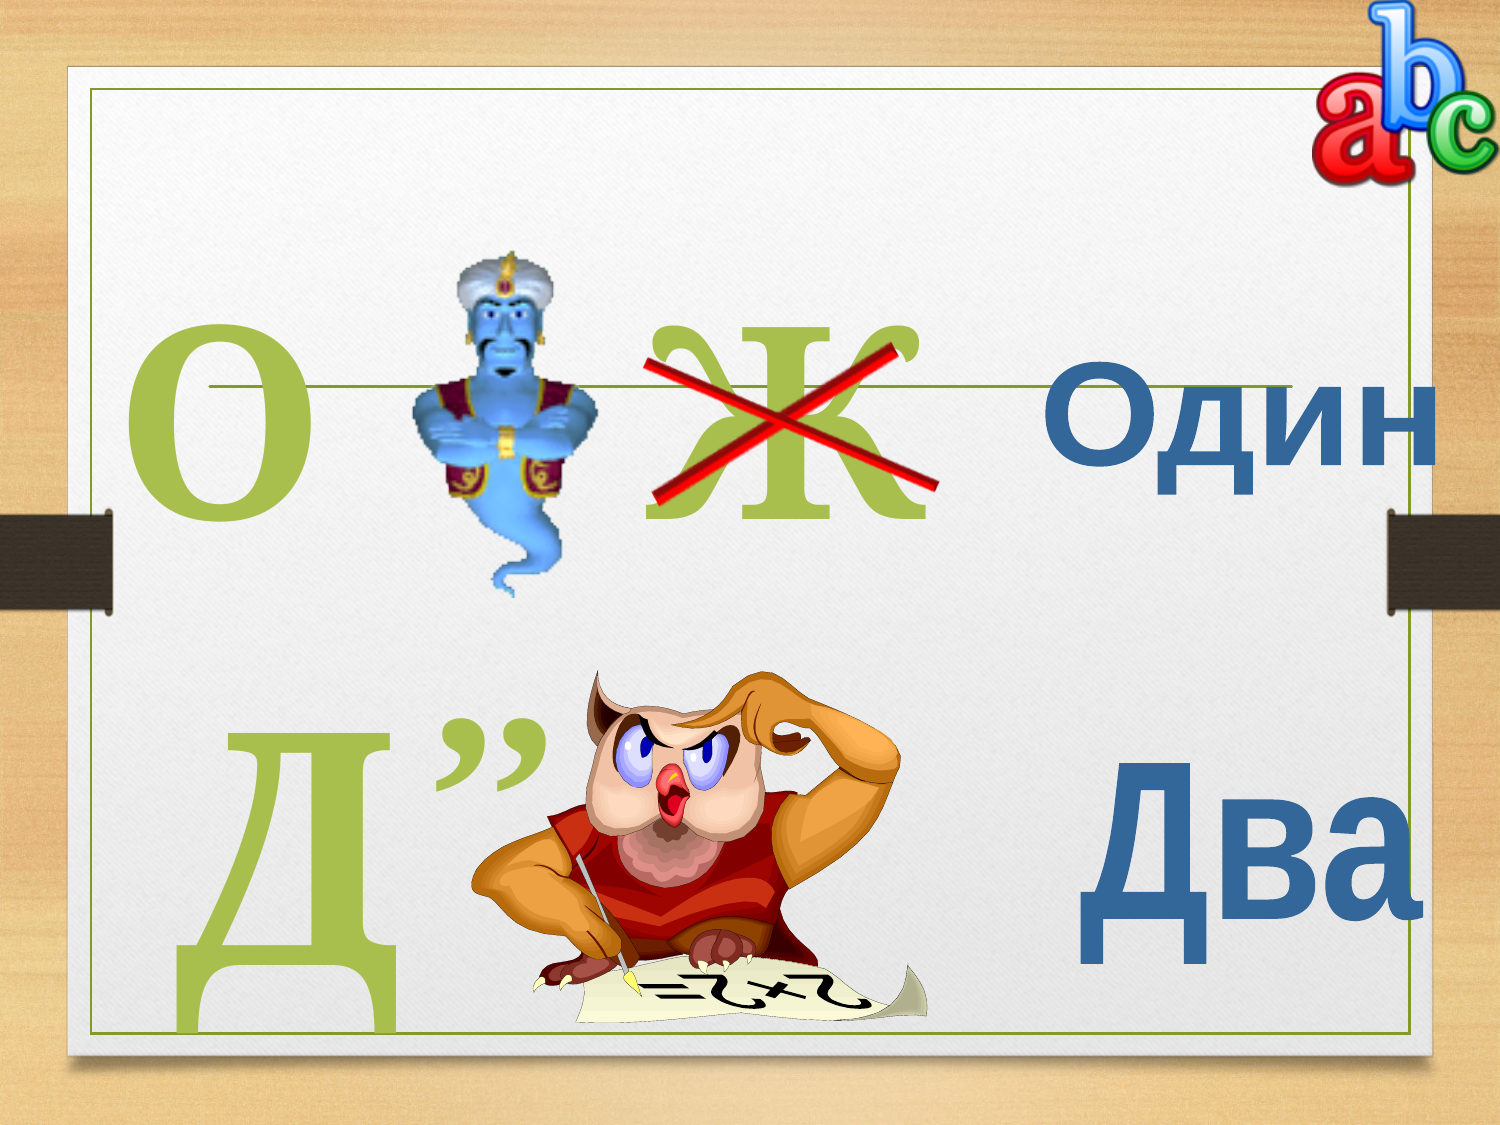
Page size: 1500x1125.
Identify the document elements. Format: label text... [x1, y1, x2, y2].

picture [1363, 387, 1408, 465]
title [1312, 0, 1500, 188]
text_box Д [159, 633, 443, 1038]
text_box ,, [419, 503, 774, 811]
text_box Ж [680, 243, 987, 581]
picture [0, 0, 1500, 1125]
text_box О [100, 243, 324, 581]
picture [1411, 387, 1435, 465]
